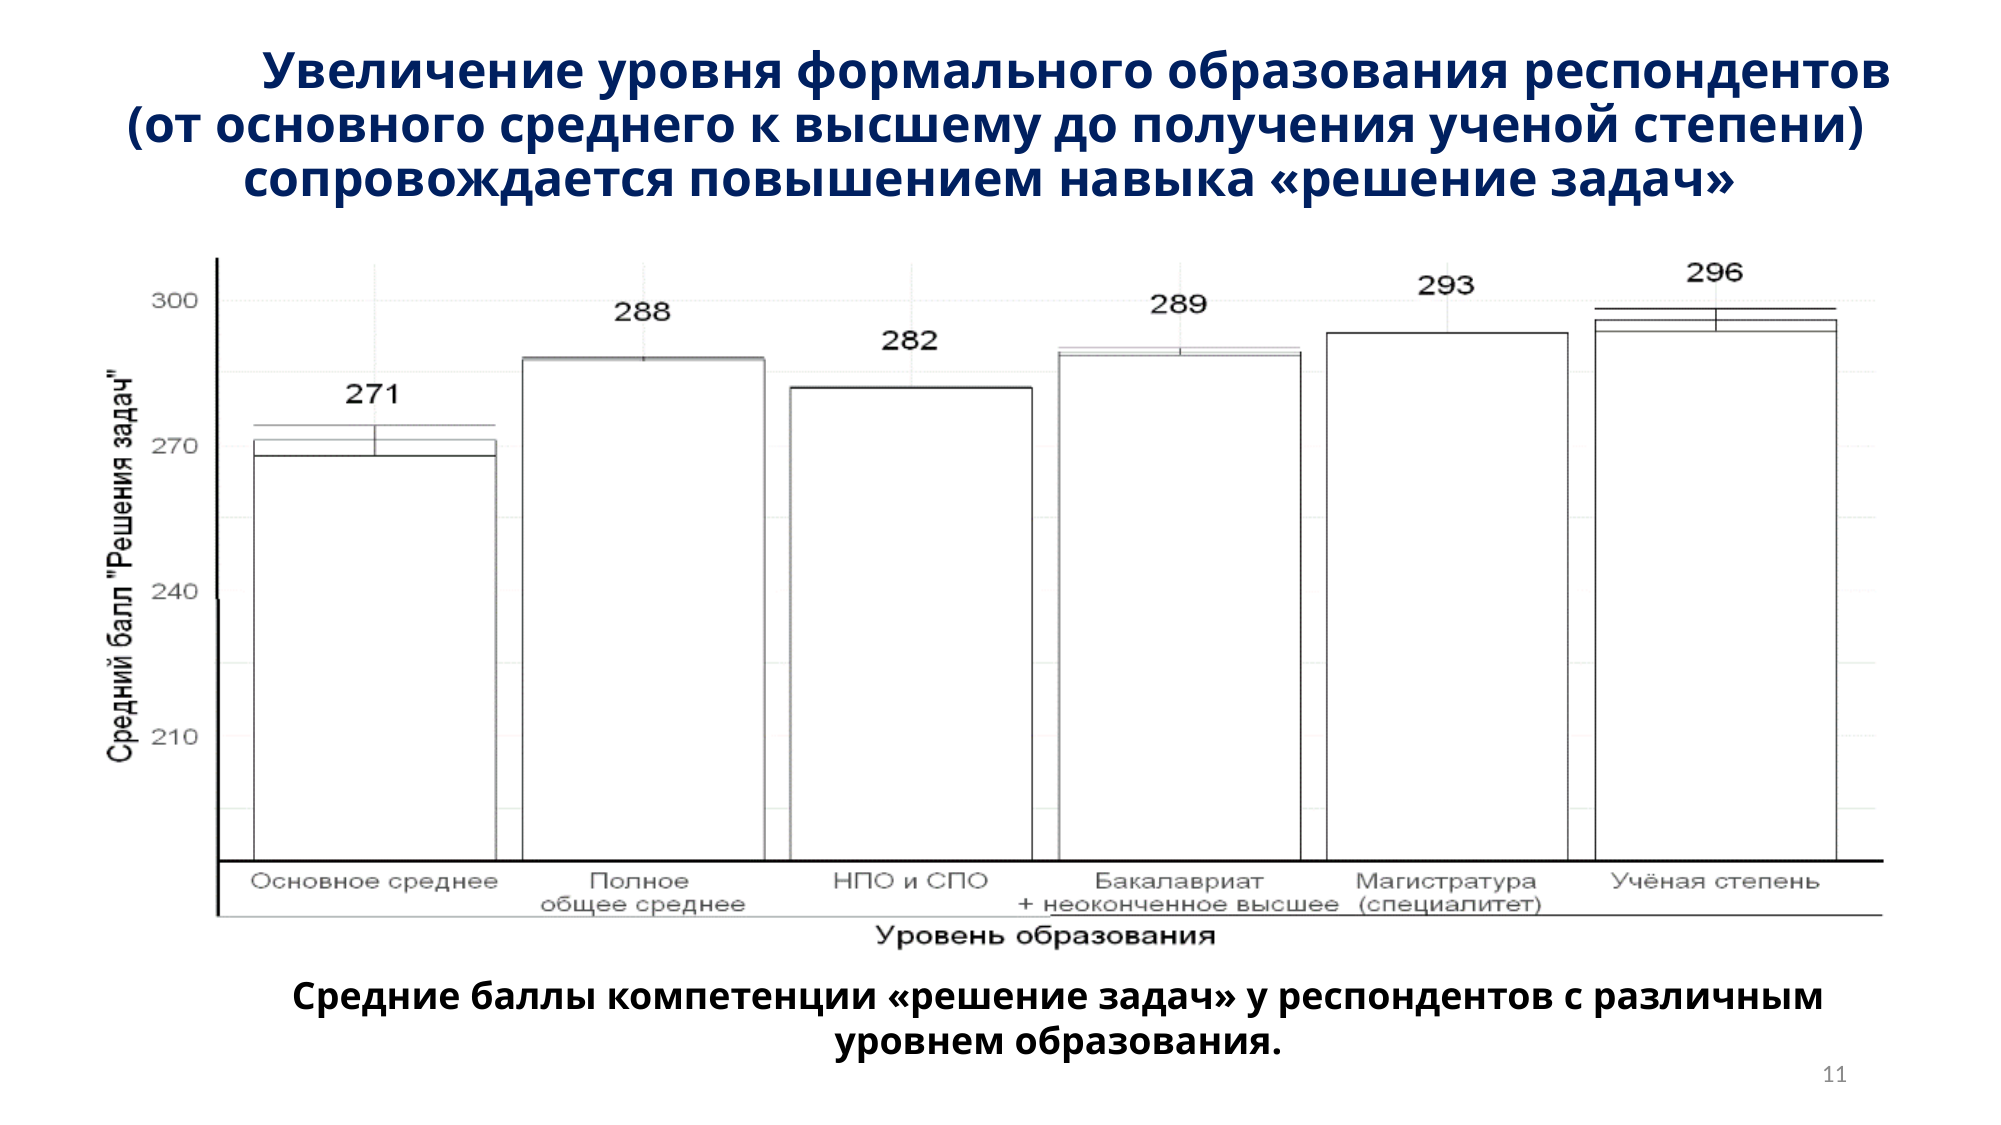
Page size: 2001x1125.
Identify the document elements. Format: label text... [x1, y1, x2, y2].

slide_number 11 [1412, 1042, 1863, 1103]
list Увеличение уровня формального образования респондентов (от основного среднего к высшему до получения ученой степени) сопровождается повышением навыка «решение задач» [71, 37, 1922, 1079]
text_box Средние баллы компетенции «решение задач» у респондентов с различным уровнем образования. [134, 964, 1895, 1070]
picture [88, 250, 1894, 960]
